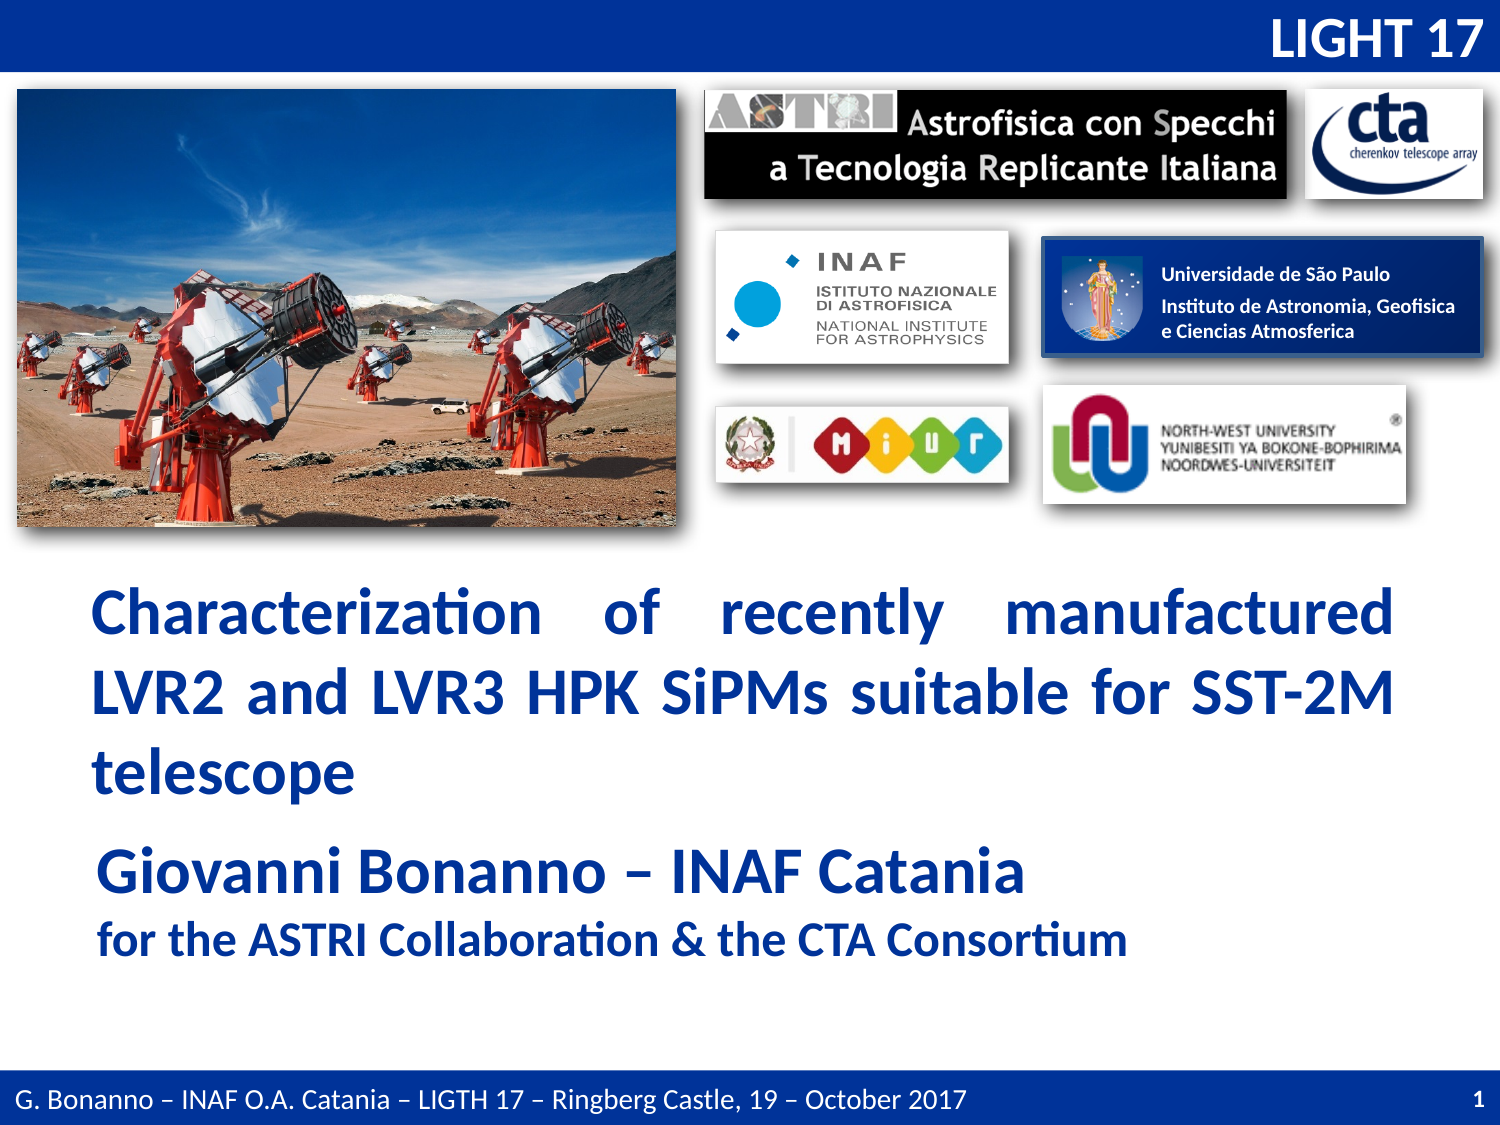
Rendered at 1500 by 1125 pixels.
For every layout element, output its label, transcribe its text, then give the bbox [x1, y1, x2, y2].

picture [1042, 385, 1406, 504]
picture [1304, 89, 1483, 199]
picture [704, 89, 1287, 199]
text_box Giovanni Bonanno – INAF Catania for the ASTRI Collaboration & the CTA Consortium [82, 819, 1144, 974]
slide_number 1 [1411, 1075, 1500, 1120]
picture [17, 89, 676, 528]
text_box LIGHT 17 [0, 0, 1500, 73]
picture [715, 229, 1009, 364]
picture [715, 405, 1009, 483]
text_box Characterization of recently manufactured LVR2 and LVR3 HPK SiPMs suitable for SST-2M telescope [76, 560, 1412, 816]
text_box G. Bonanno – INAF O.A. Catania – LIGTH 17 – Ringberg Castle, 19 – October 2017 [0, 1070, 1500, 1125]
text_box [1043, 237, 1483, 356]
